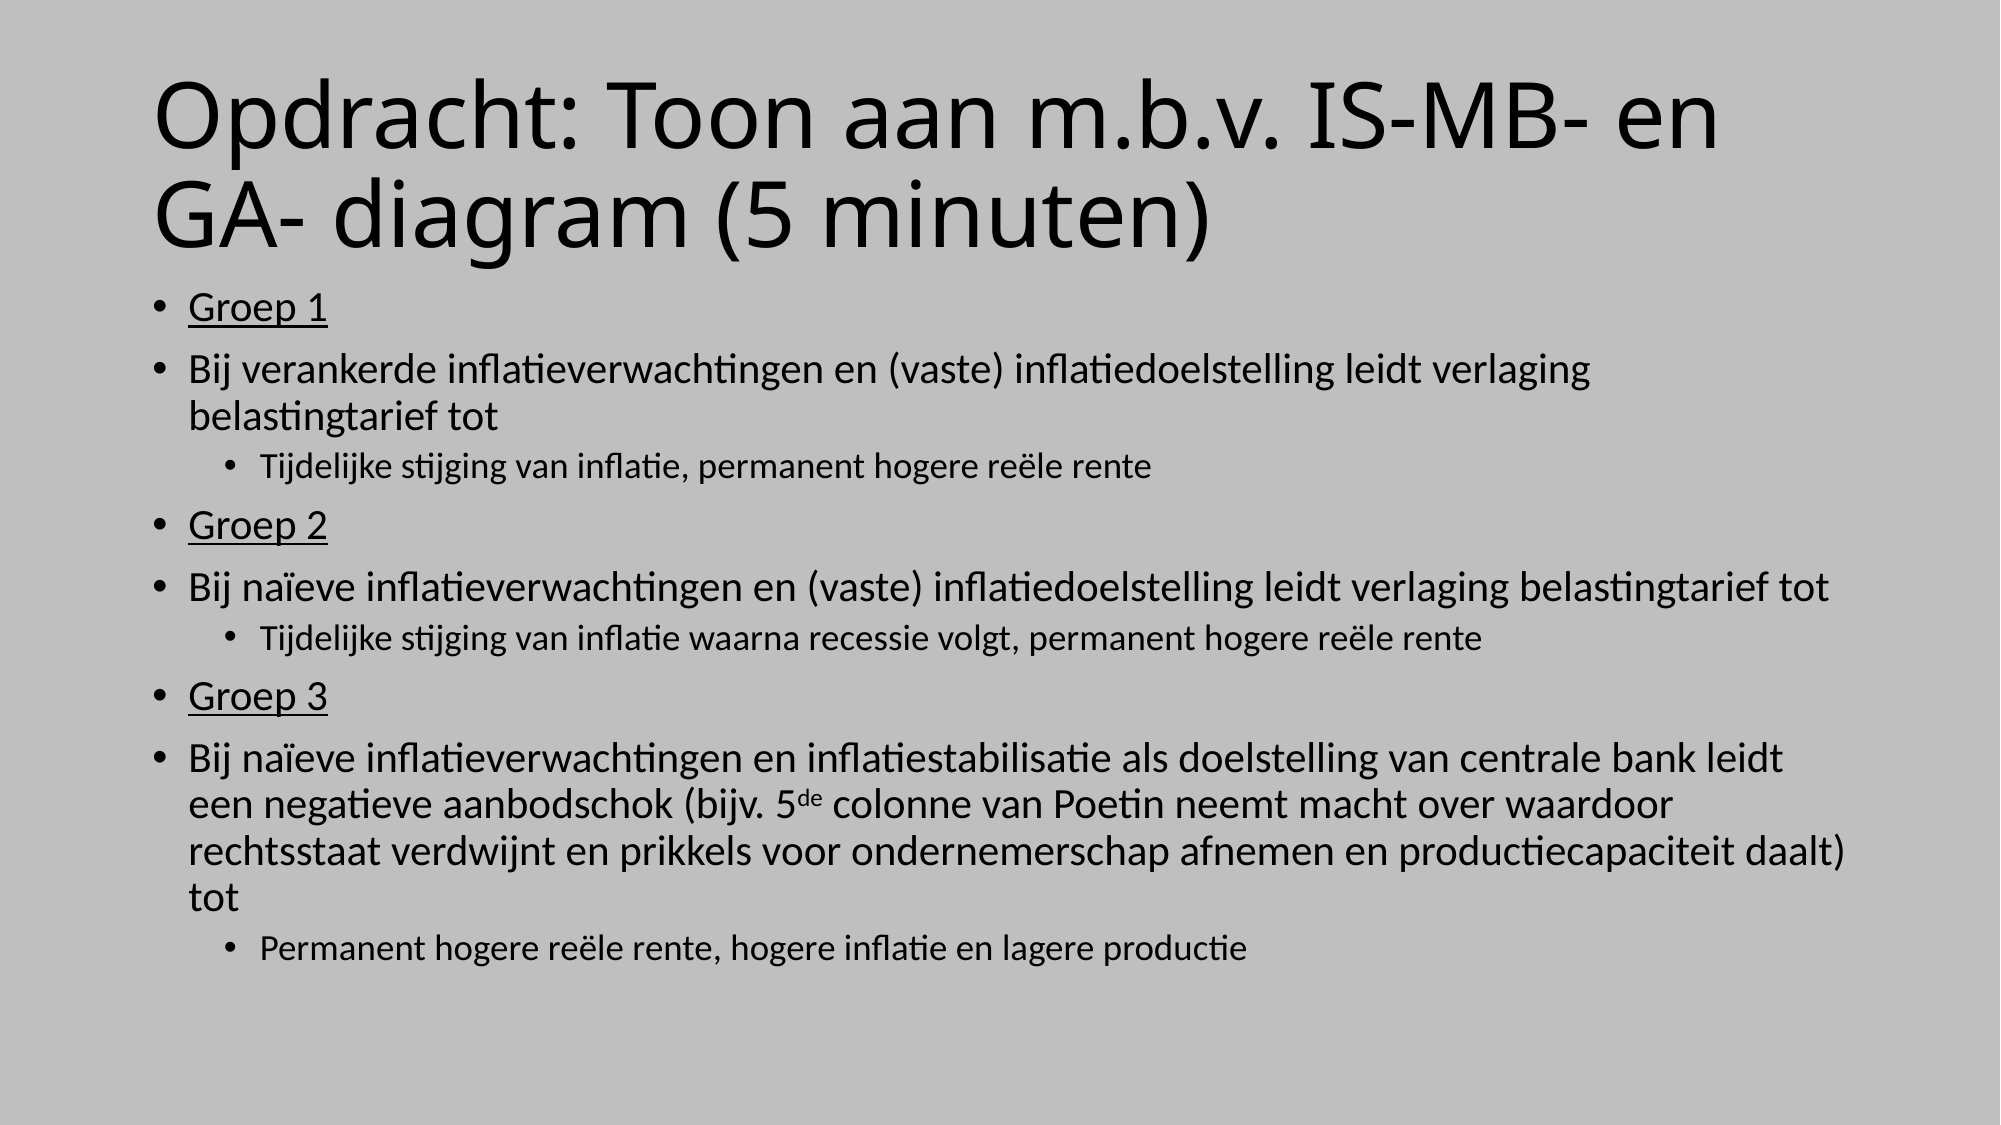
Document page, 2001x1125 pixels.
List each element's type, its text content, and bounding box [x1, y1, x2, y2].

title Opdracht: Toon aan m.b.v. IS-MB- en GA- diagram (5 minuten) [137, 59, 1863, 277]
list Groep 1 Bij verankerde inflatieverwachtingen en (vaste) inflatiedoelstelling leidt verlaging belastingtarief tot Tijdelijke stijging van inflatie, permanent hogere reële rente Groep 2 Bij naïeve inflatieverwachtingen en (vaste) inflatiedoelstelling leidt verlaging belastingtarief tot Tijdelijke stijging van inflatie waarna recessie volgt, permanent hogere reële rente Groep 3 Bij naïeve inflatieverwachtingen en inflatiestabilisatie als doelstelling van centrale bank leidt een negatieve aanbodschok (bijv. 5de colonne van Poetin neemt macht over waardoor rechtsstaat verdwijnt en prikkels voor ondernemerschap afnemen en productiecapaciteit daalt) tot Permanent hogere reële rente, hogere inflatie en lagere productie [137, 277, 1863, 992]
